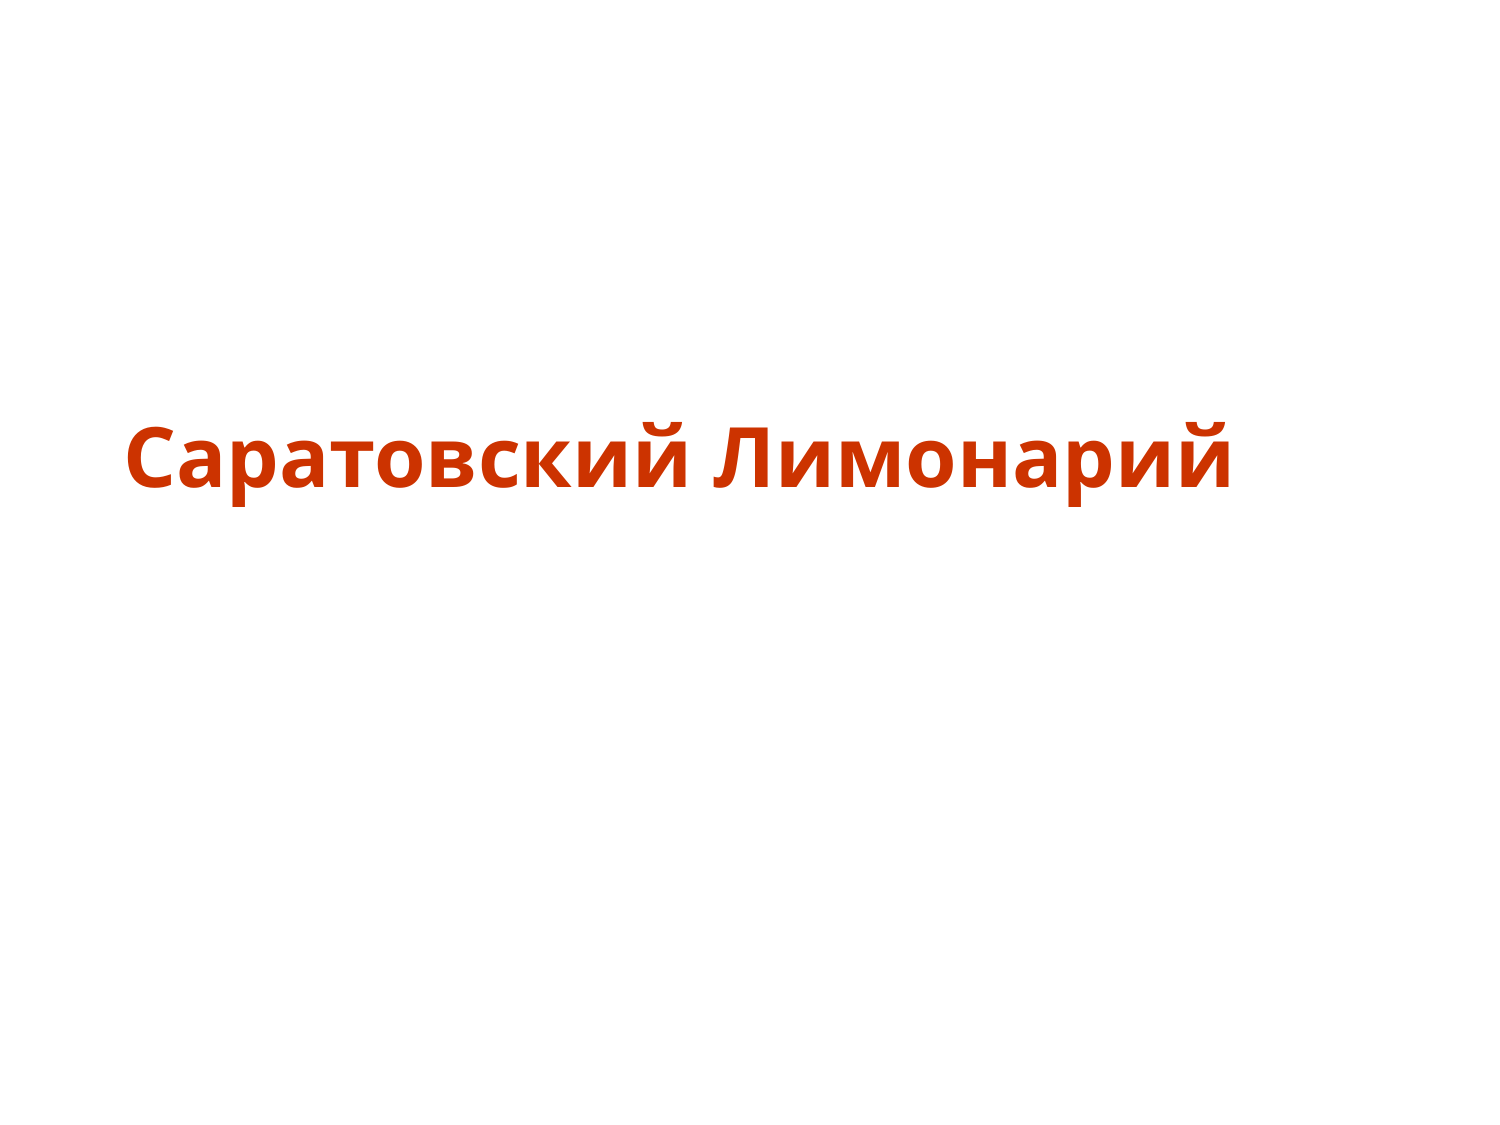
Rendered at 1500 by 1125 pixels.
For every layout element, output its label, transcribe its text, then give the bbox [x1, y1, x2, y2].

text_box Саратовский Лимонарий [64, 397, 1376, 512]
